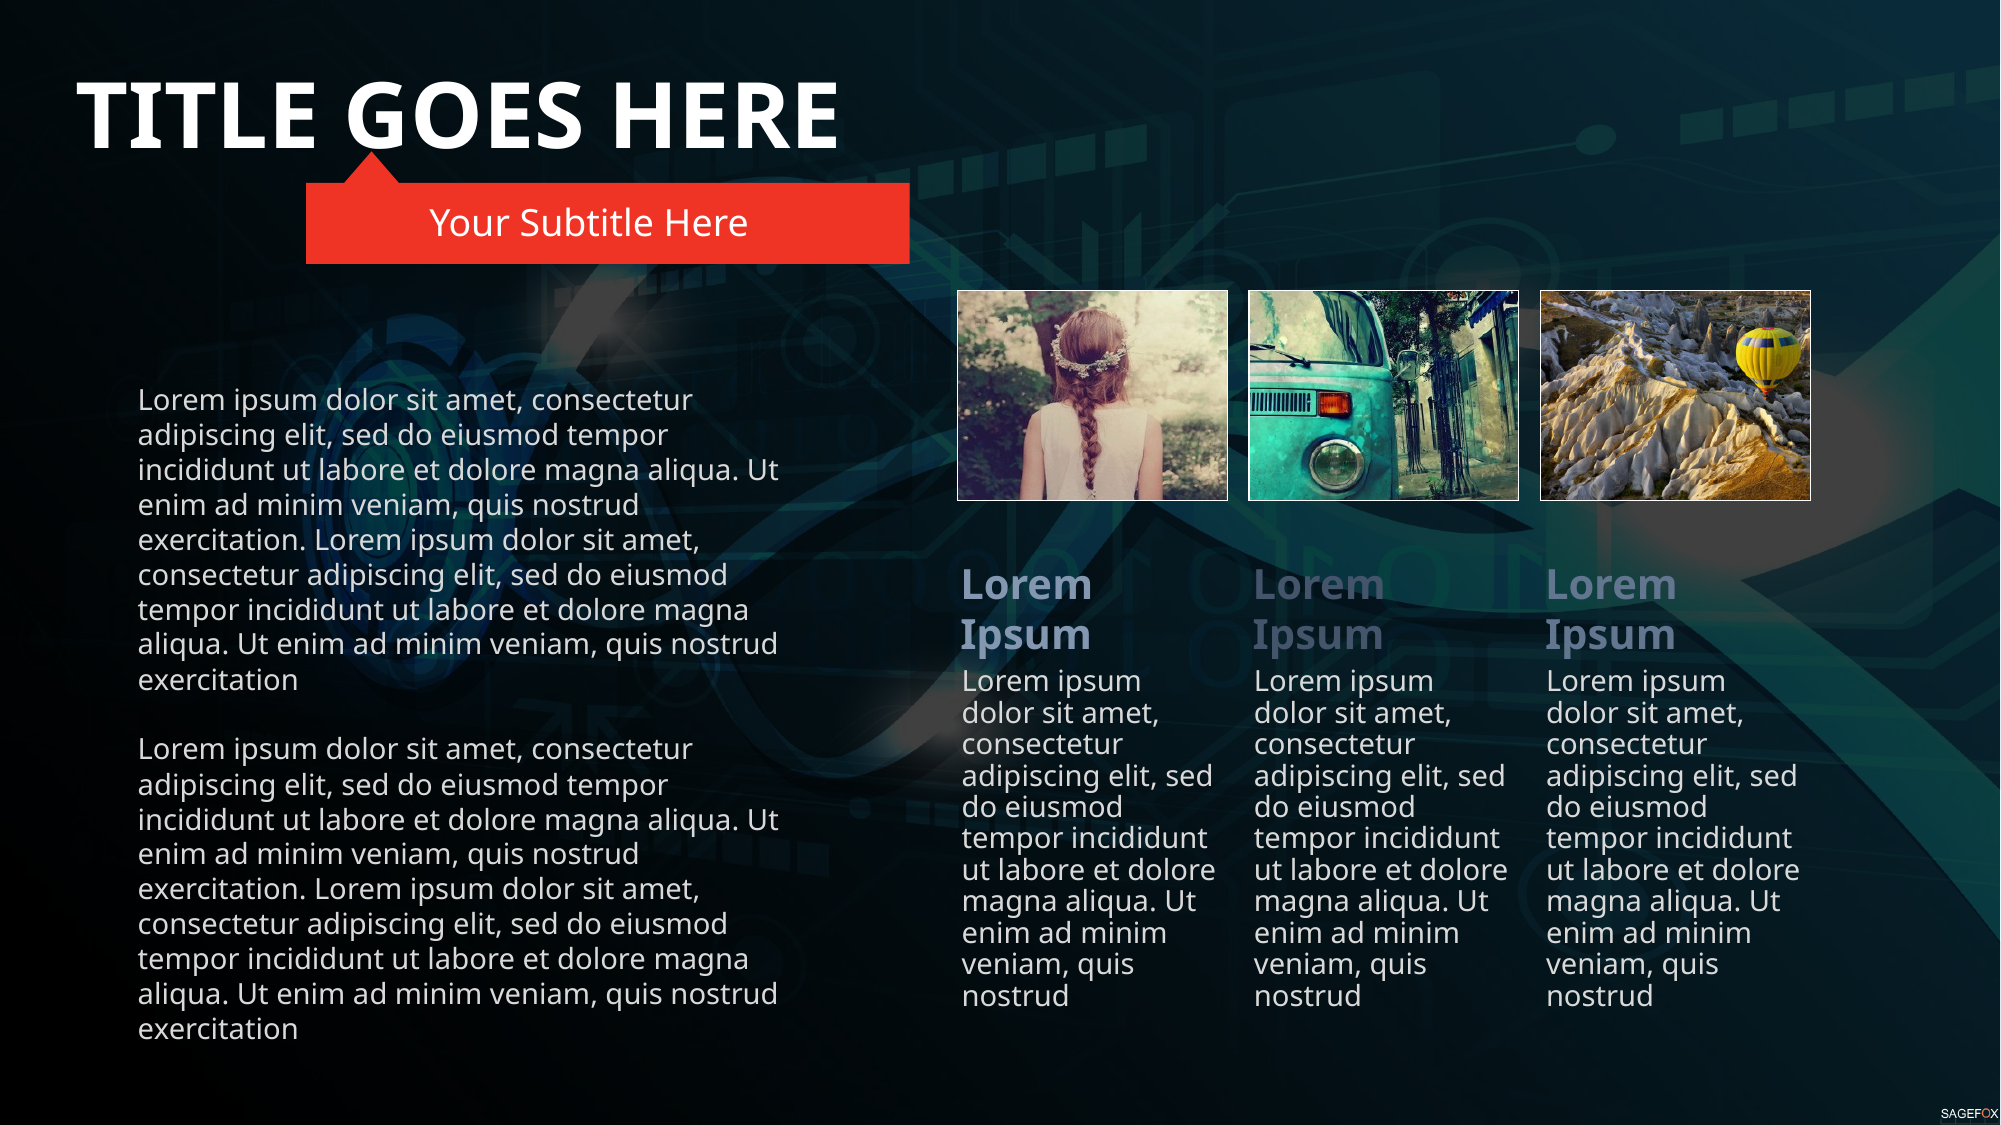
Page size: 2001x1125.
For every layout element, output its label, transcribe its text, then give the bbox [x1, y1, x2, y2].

picture [0, 0, 2001, 1125]
text_box [956, 290, 1228, 502]
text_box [306, 151, 910, 264]
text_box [1530, 550, 1807, 1000]
text_box [1248, 290, 1520, 502]
text_box TITLE GOES HERE [60, 49, 965, 175]
text_box Lorem ipsum dolor sit amet, consectetur adipiscing elit, sed do eiusmod tempor incididunt ut labore et dolore magna aliqua. Ut enim ad minim veniam, quis nostrud exercitation. Lorem ipsum dolor sit amet, consectetur adipiscing elit, sed do eiusmod tempor incididunt ut labore et dolore magna aliqua. Ut enim ad minim veniam, quis nostrud exercitation Lorem ipsum dolor sit amet, consectetur adipiscing elit, sed do eiusmod tempor incididunt ut labore et dolore magna aliqua. Ut enim ad minim veniam, quis nostrud exercitation. Lorem ipsum dolor sit amet, consectetur adipiscing elit, sed do eiusmod tempor incididunt ut labore et dolore magna aliqua. Ut enim ad minim veniam, quis nostrud exercitation [122, 373, 798, 1125]
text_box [945, 550, 1223, 1000]
text_box [1540, 290, 1812, 502]
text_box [1237, 550, 1515, 1000]
